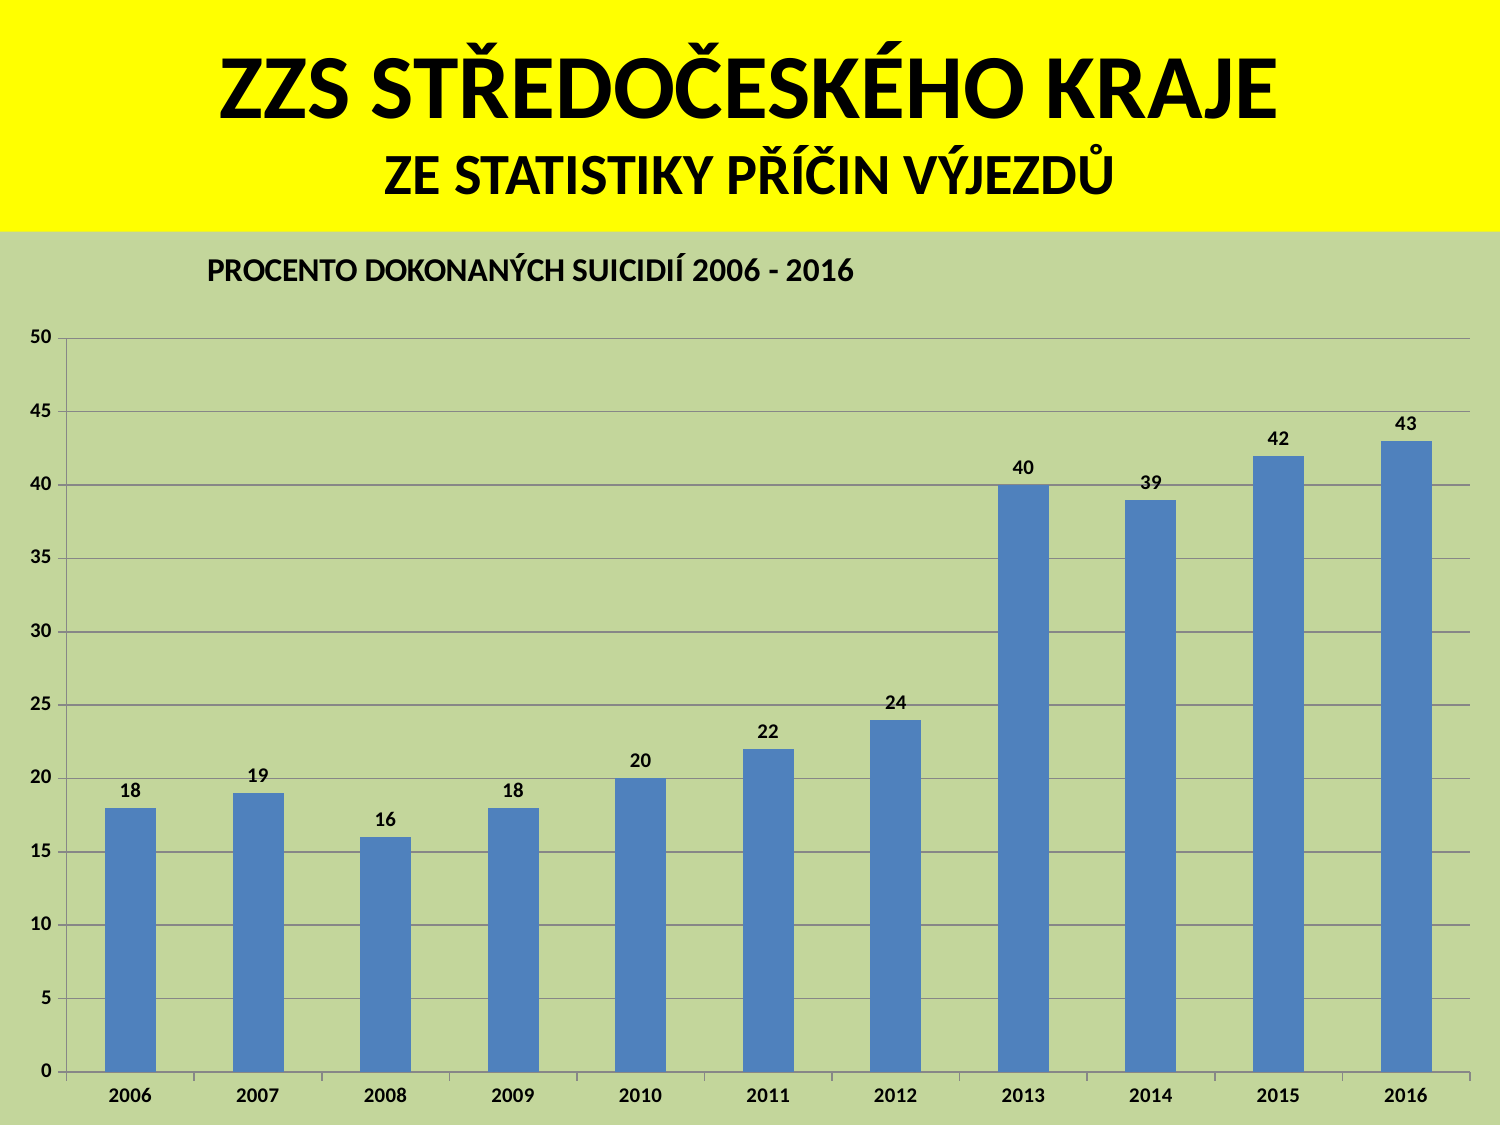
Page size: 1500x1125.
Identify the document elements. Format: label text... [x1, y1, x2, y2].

title ZZS STŘEDOČESKÉHO KRAJE ZE STATISTIKY PŘÍČIN VÝJEZDŮ [0, 0, 1500, 231]
chart [0, 231, 1500, 1125]
